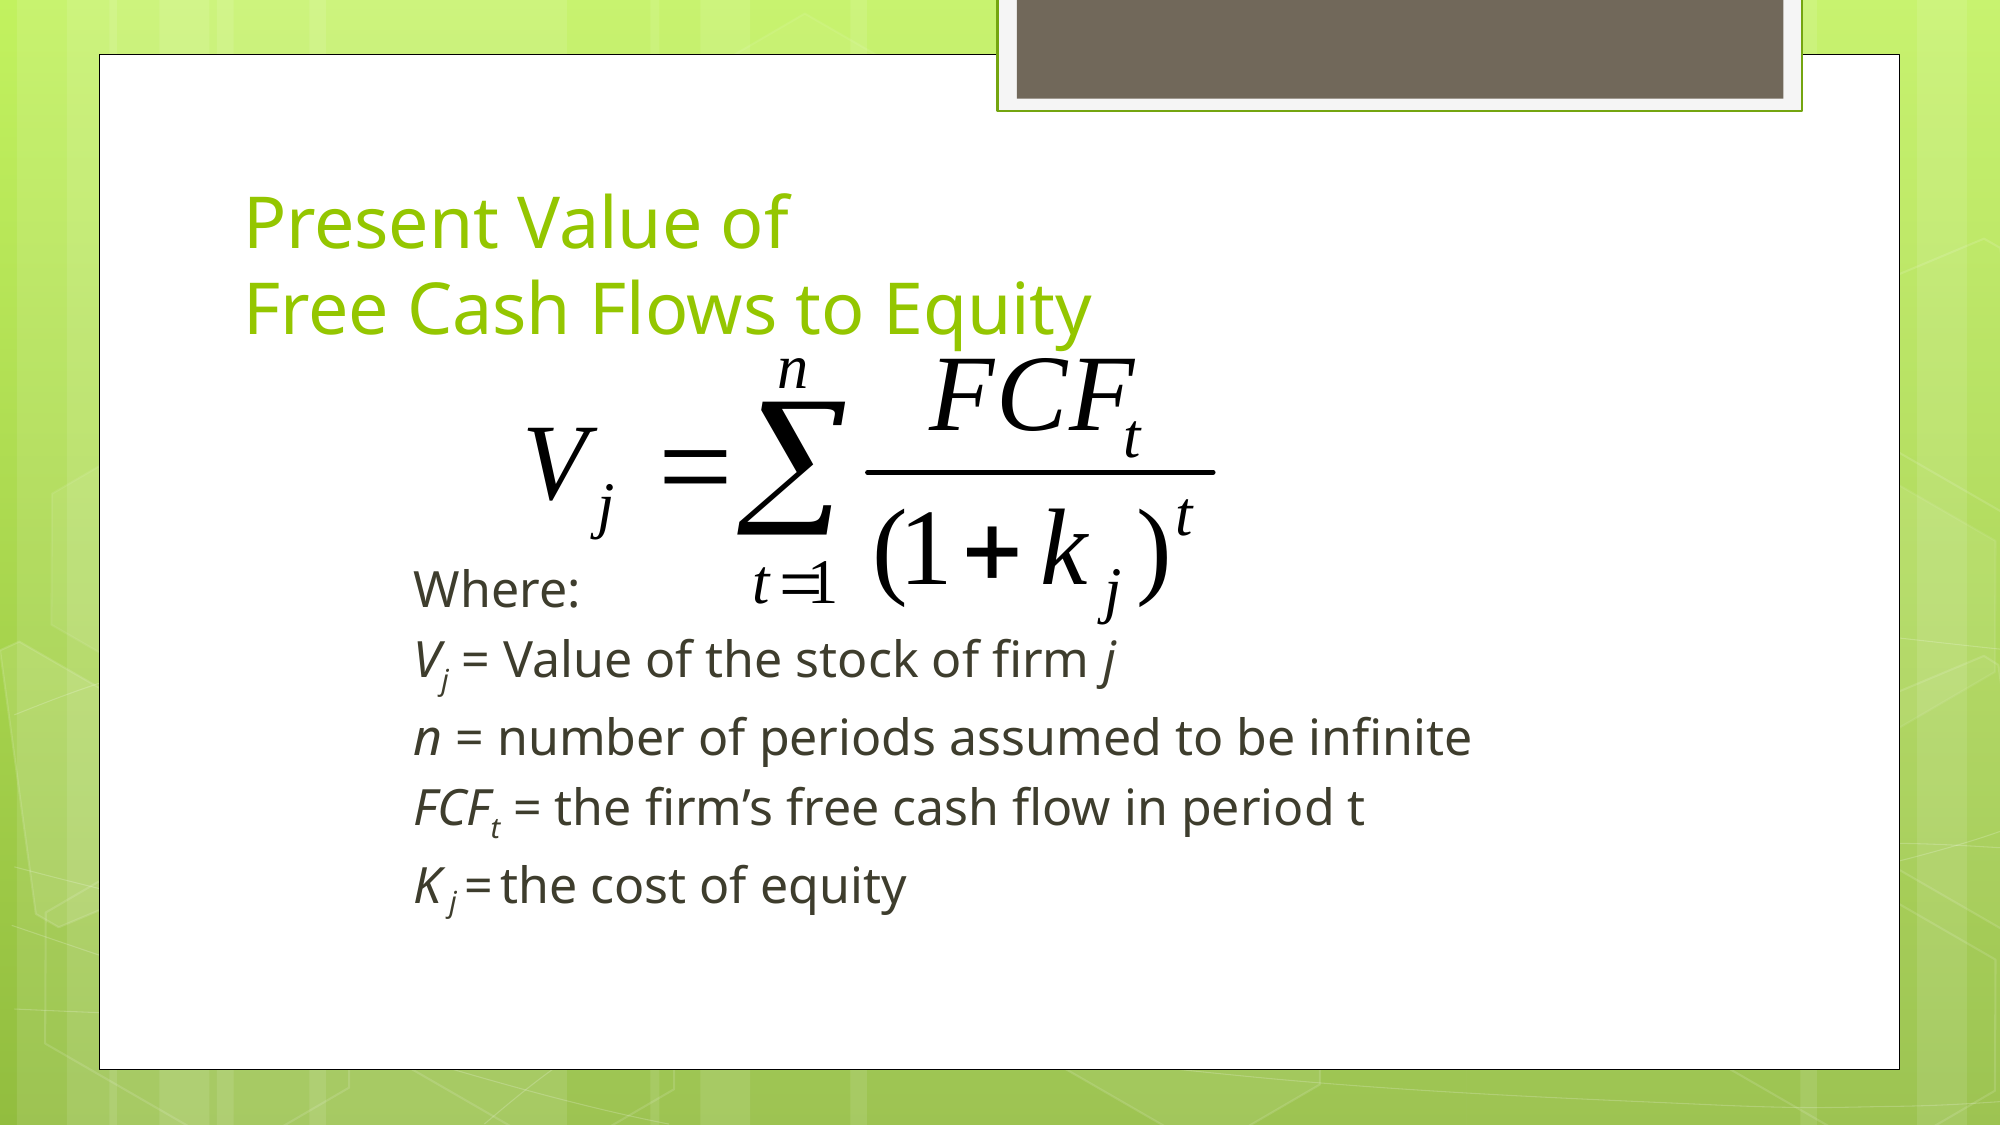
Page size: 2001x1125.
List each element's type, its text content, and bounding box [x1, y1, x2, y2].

title Present Value of Free Cash Flows to Equity [228, 168, 1765, 357]
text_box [515, 317, 1226, 638]
list Where: Vj = Value of the stock of firm j n = number of periods assumed to be infinite FCFt = the firm’s free cash flow in period t K j = the cost of equity [387, 549, 1713, 1038]
